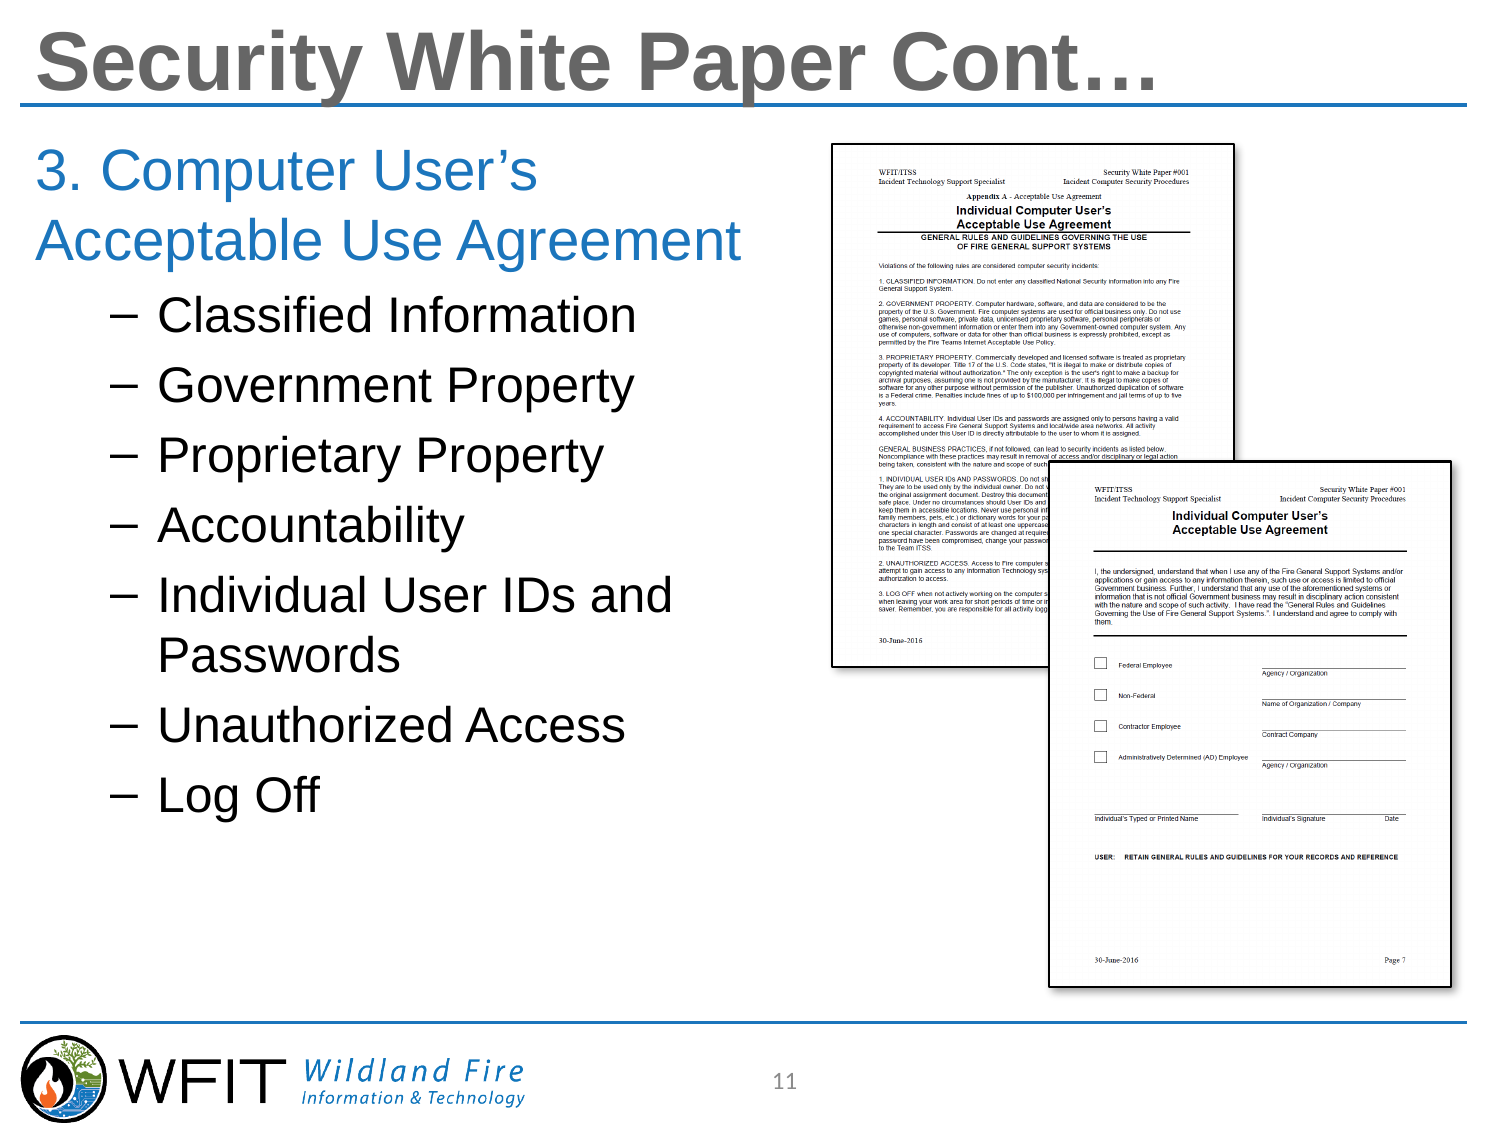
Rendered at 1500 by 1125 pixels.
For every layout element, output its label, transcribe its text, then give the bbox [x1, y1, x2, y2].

picture [832, 145, 1451, 987]
list 3. Computer User’s Acceptable Use Agreement Classified Information Government Property Proprietary Property Accountability Individual User IDs and Passwords Unauthorized Access Log Off [20, 125, 800, 1000]
picture [20, 1035, 525, 1123]
title Security White Paper Cont… [20, 0, 1467, 105]
